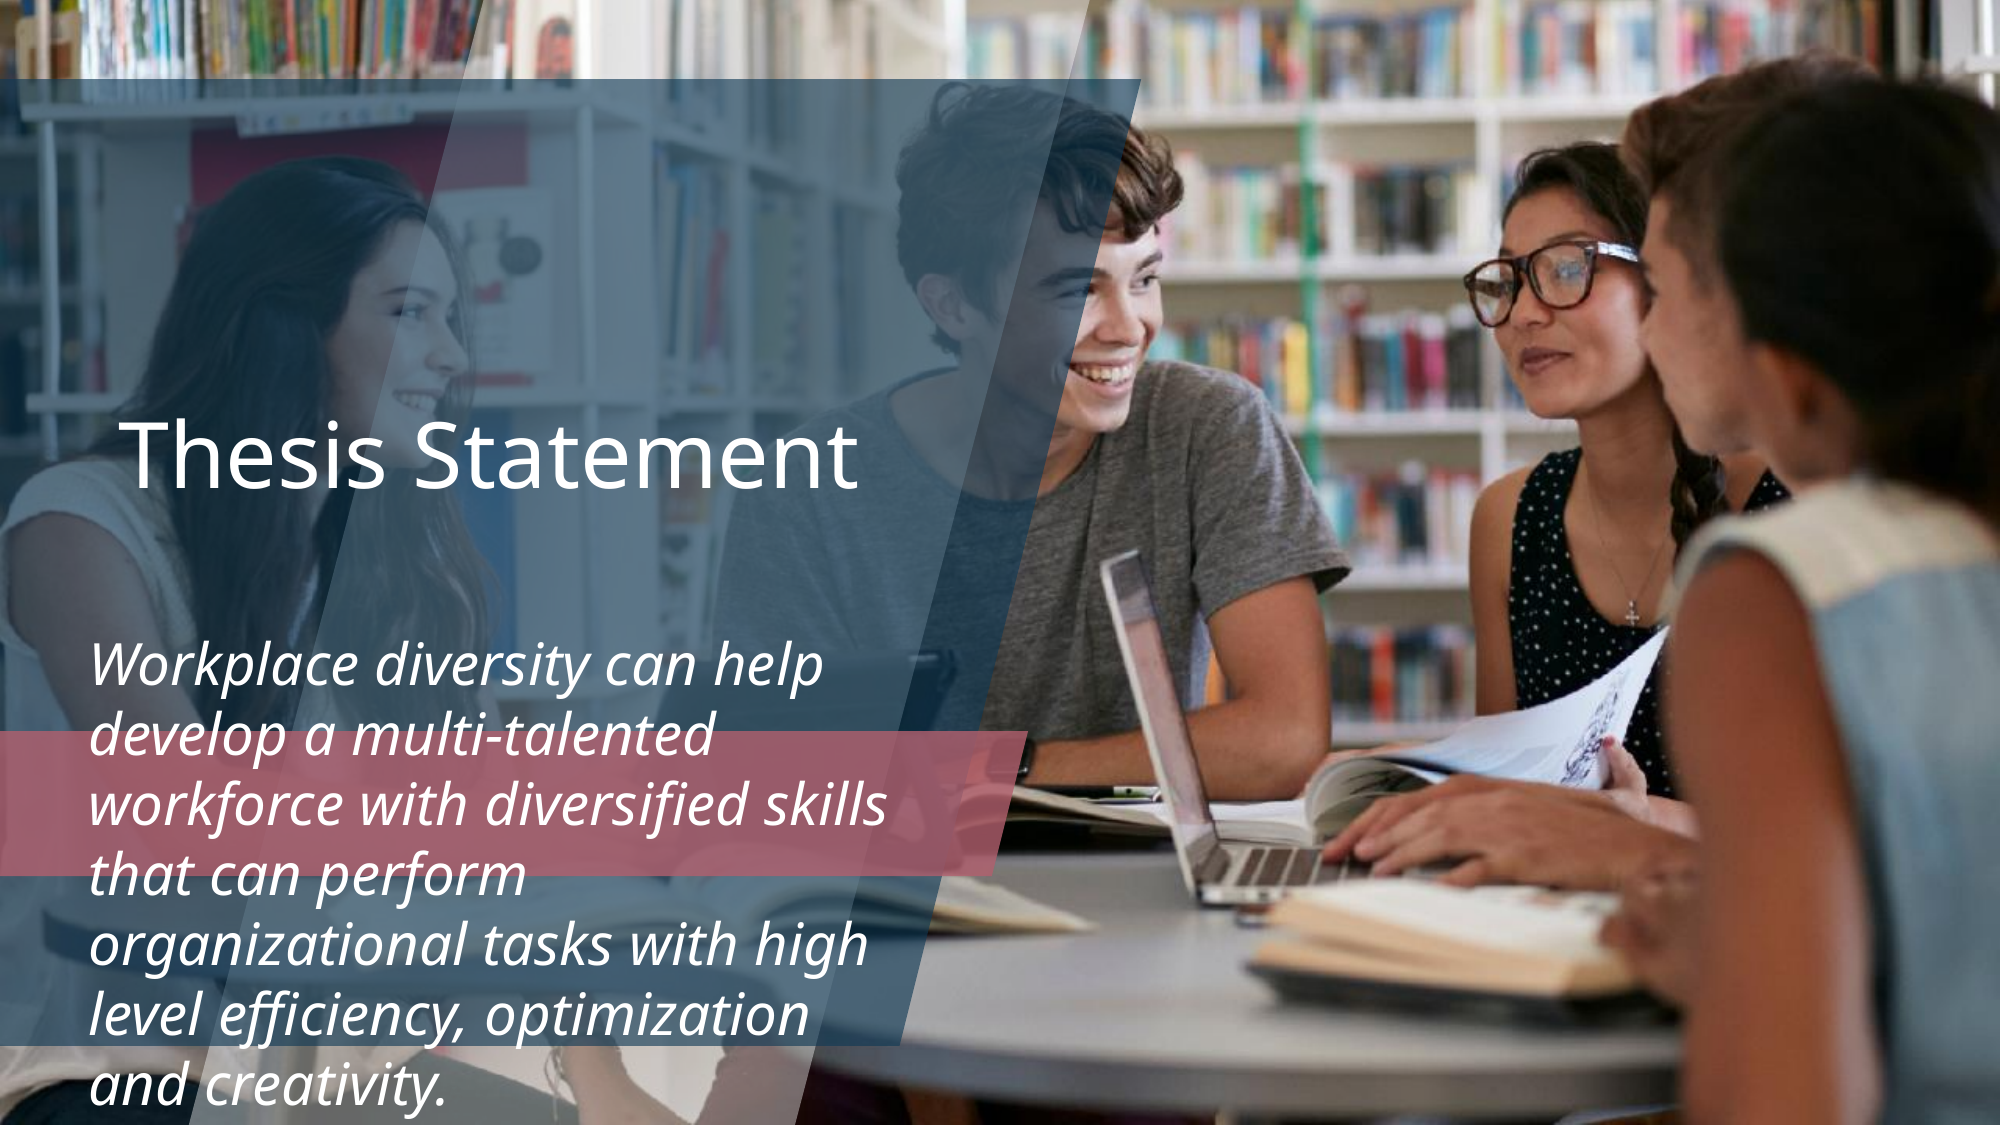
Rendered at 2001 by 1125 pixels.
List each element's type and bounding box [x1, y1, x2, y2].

picture [1142, 0, 2000, 1125]
text_box [0, 0, 1142, 1125]
